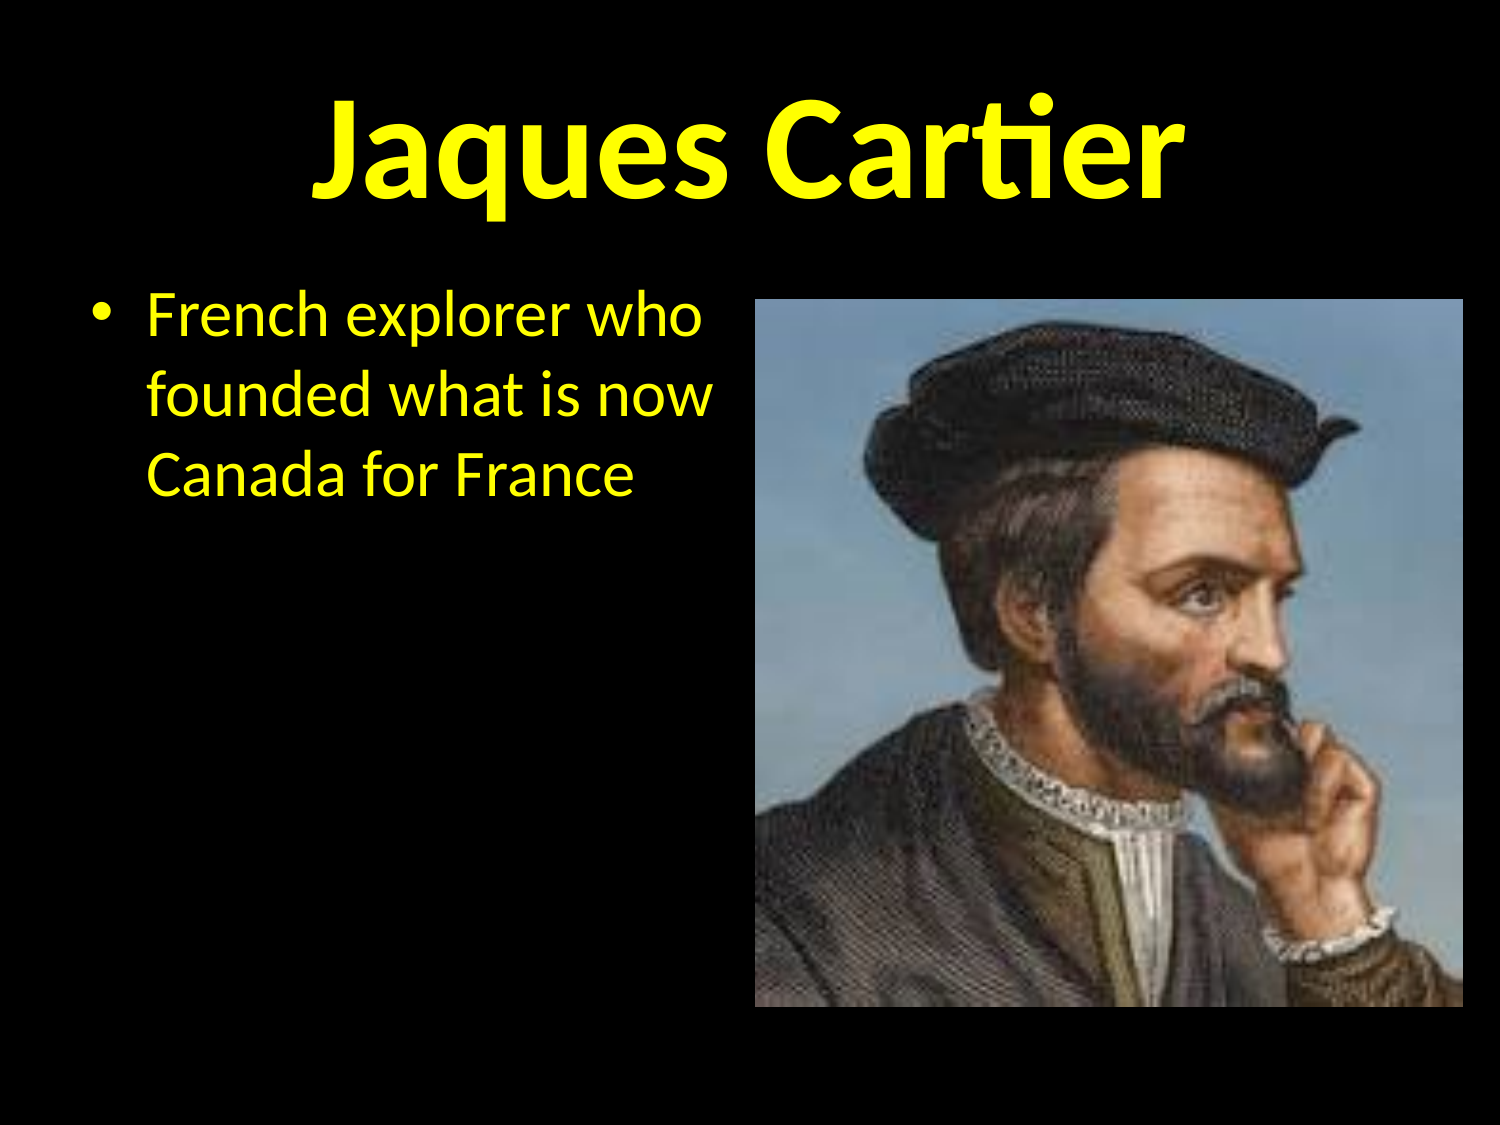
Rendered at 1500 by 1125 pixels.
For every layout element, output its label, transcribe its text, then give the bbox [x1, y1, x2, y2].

list French explorer who founded what is now Canada for France [75, 262, 763, 1005]
picture [755, 299, 1463, 1007]
title Jaques Cartier [75, 45, 1425, 233]
